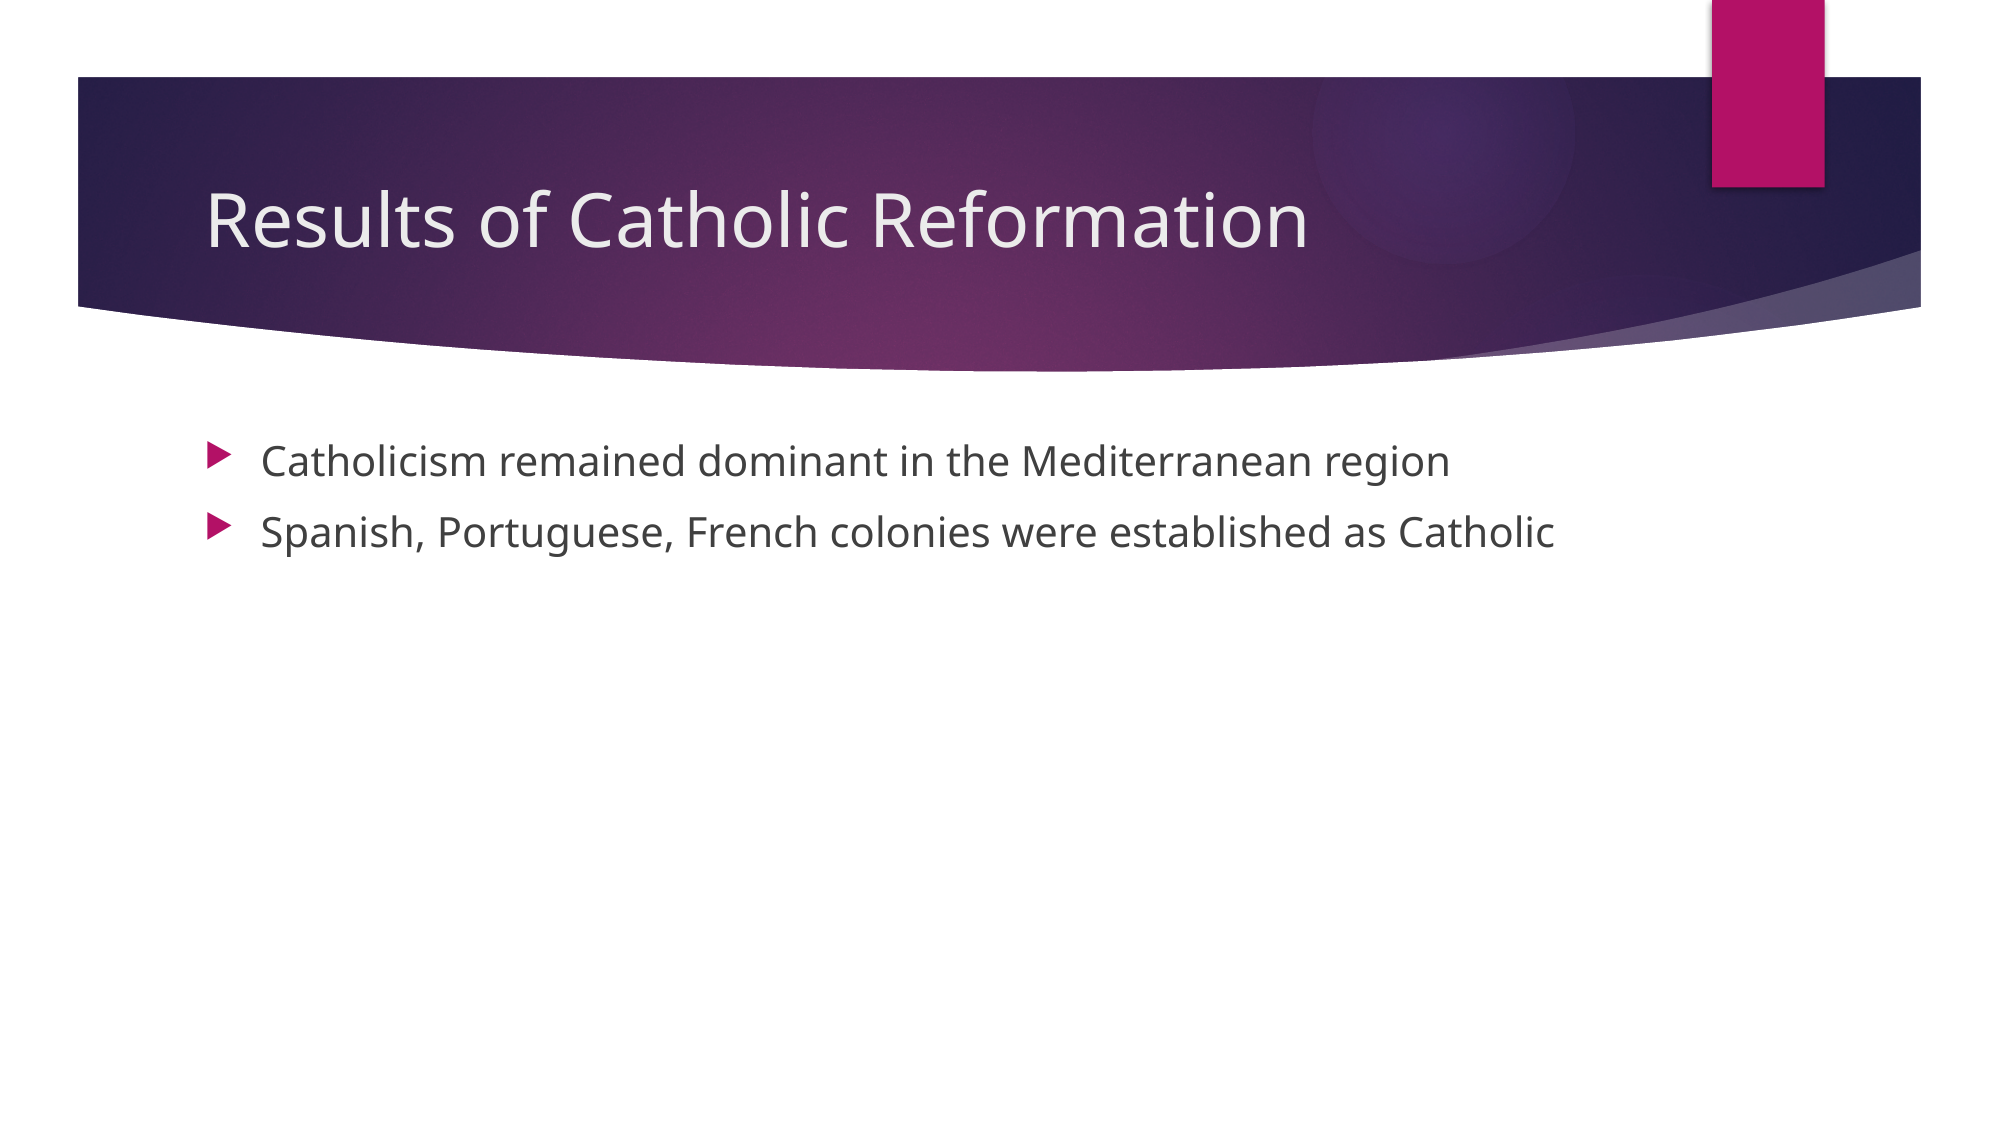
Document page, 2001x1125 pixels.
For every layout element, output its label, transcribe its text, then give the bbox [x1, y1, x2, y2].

list Catholicism remained dominant in the Mediterranean region Spanish, Portuguese, French colonies were established as Catholic [189, 427, 1638, 988]
title Results of Catholic Reformation [189, 159, 1627, 276]
